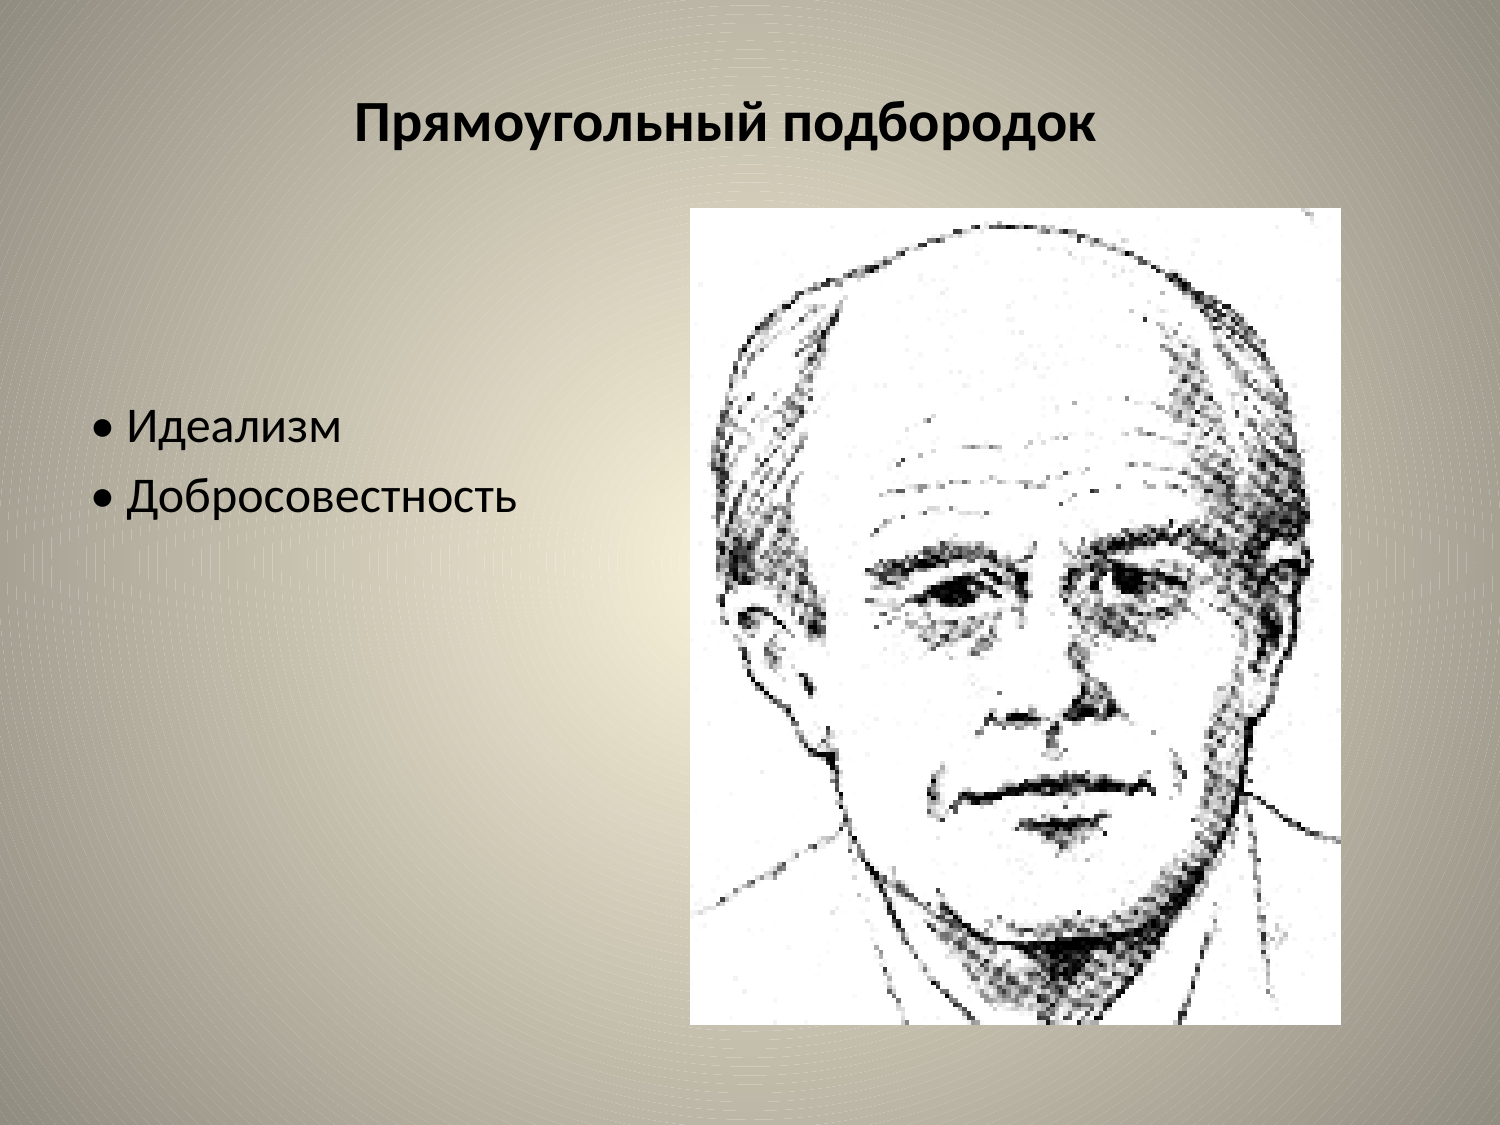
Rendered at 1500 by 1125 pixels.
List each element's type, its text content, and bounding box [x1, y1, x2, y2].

title Прямоугольный подбородок [75, 44, 1376, 161]
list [690, 207, 1341, 1025]
list • Идеализм • Добросовестность [75, 385, 569, 1005]
